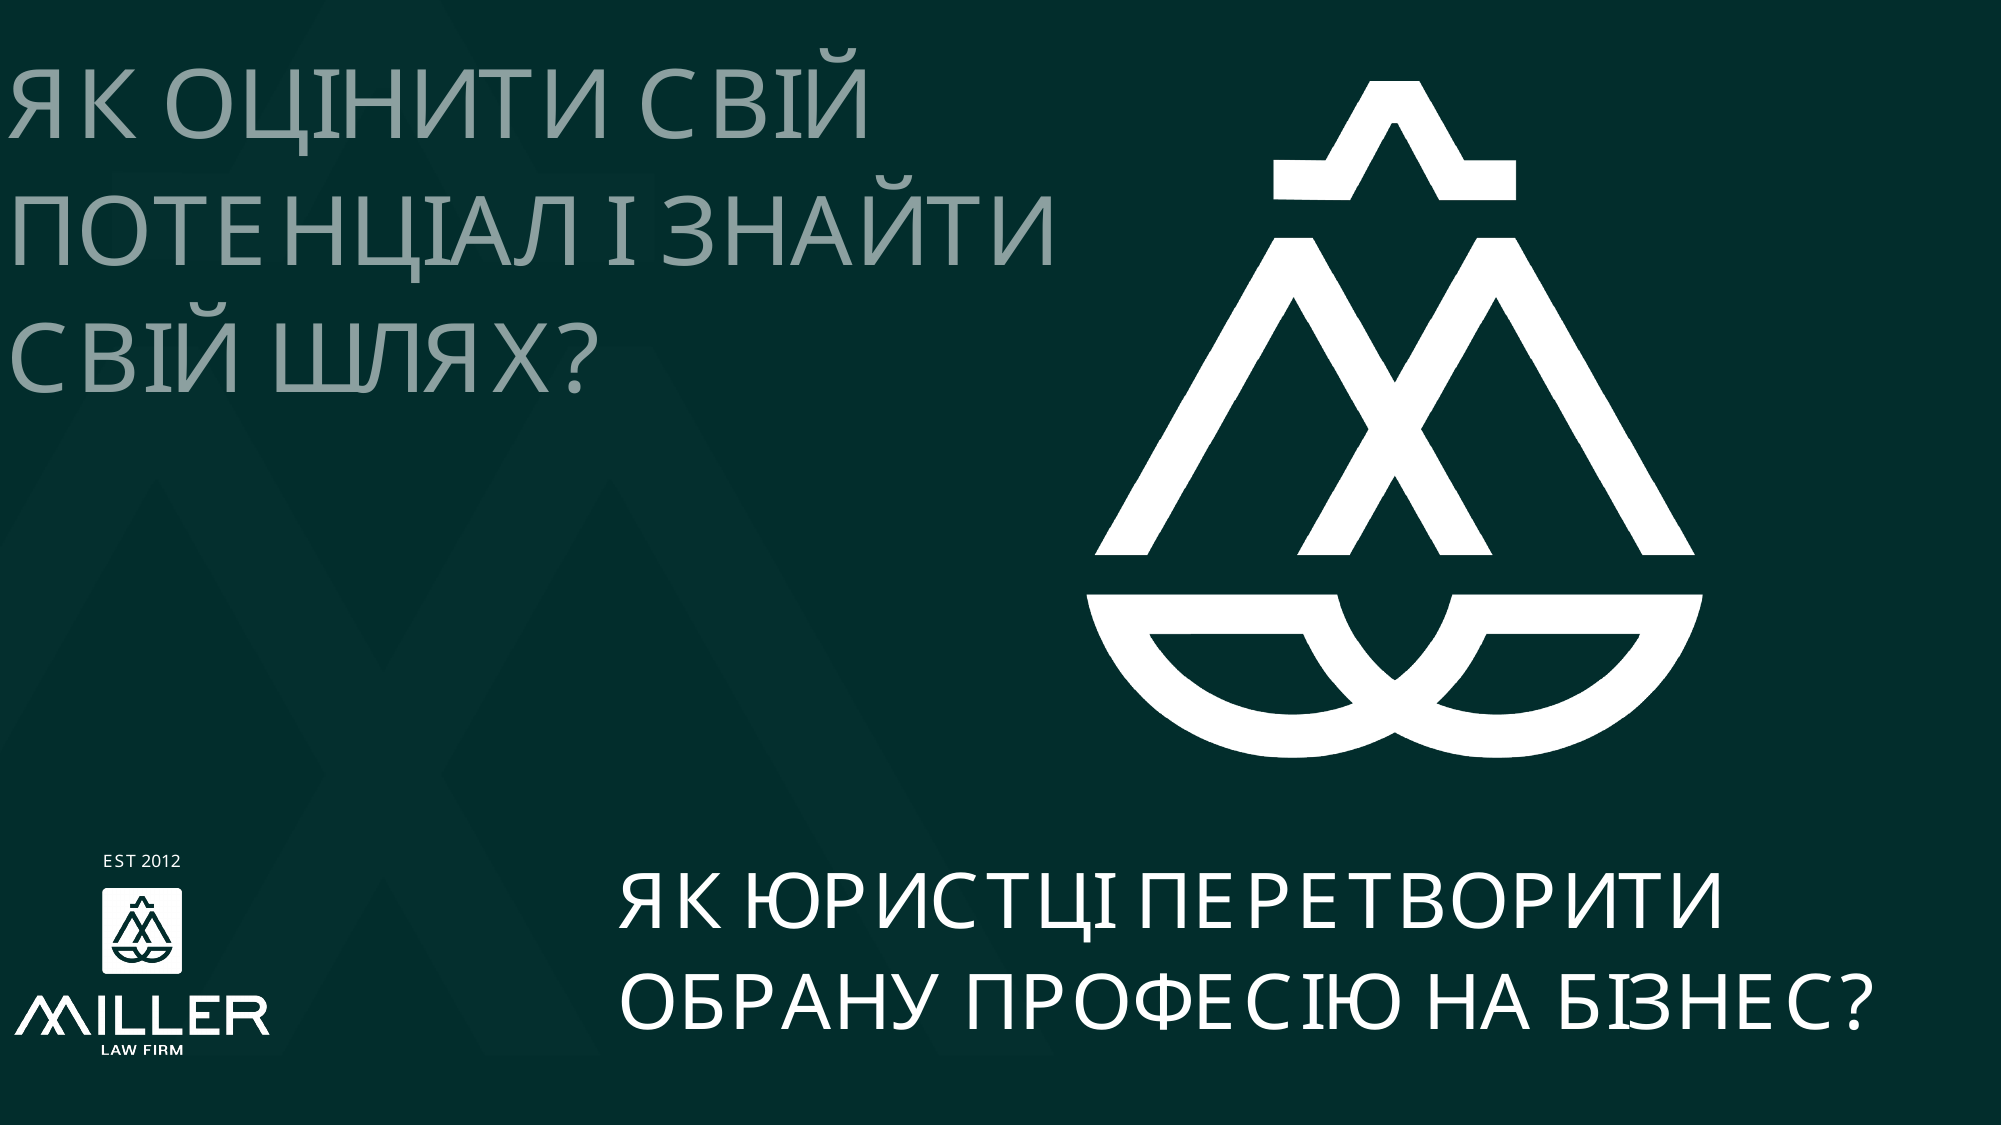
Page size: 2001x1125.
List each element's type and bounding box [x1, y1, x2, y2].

text_box [0, 0, 2000, 1125]
